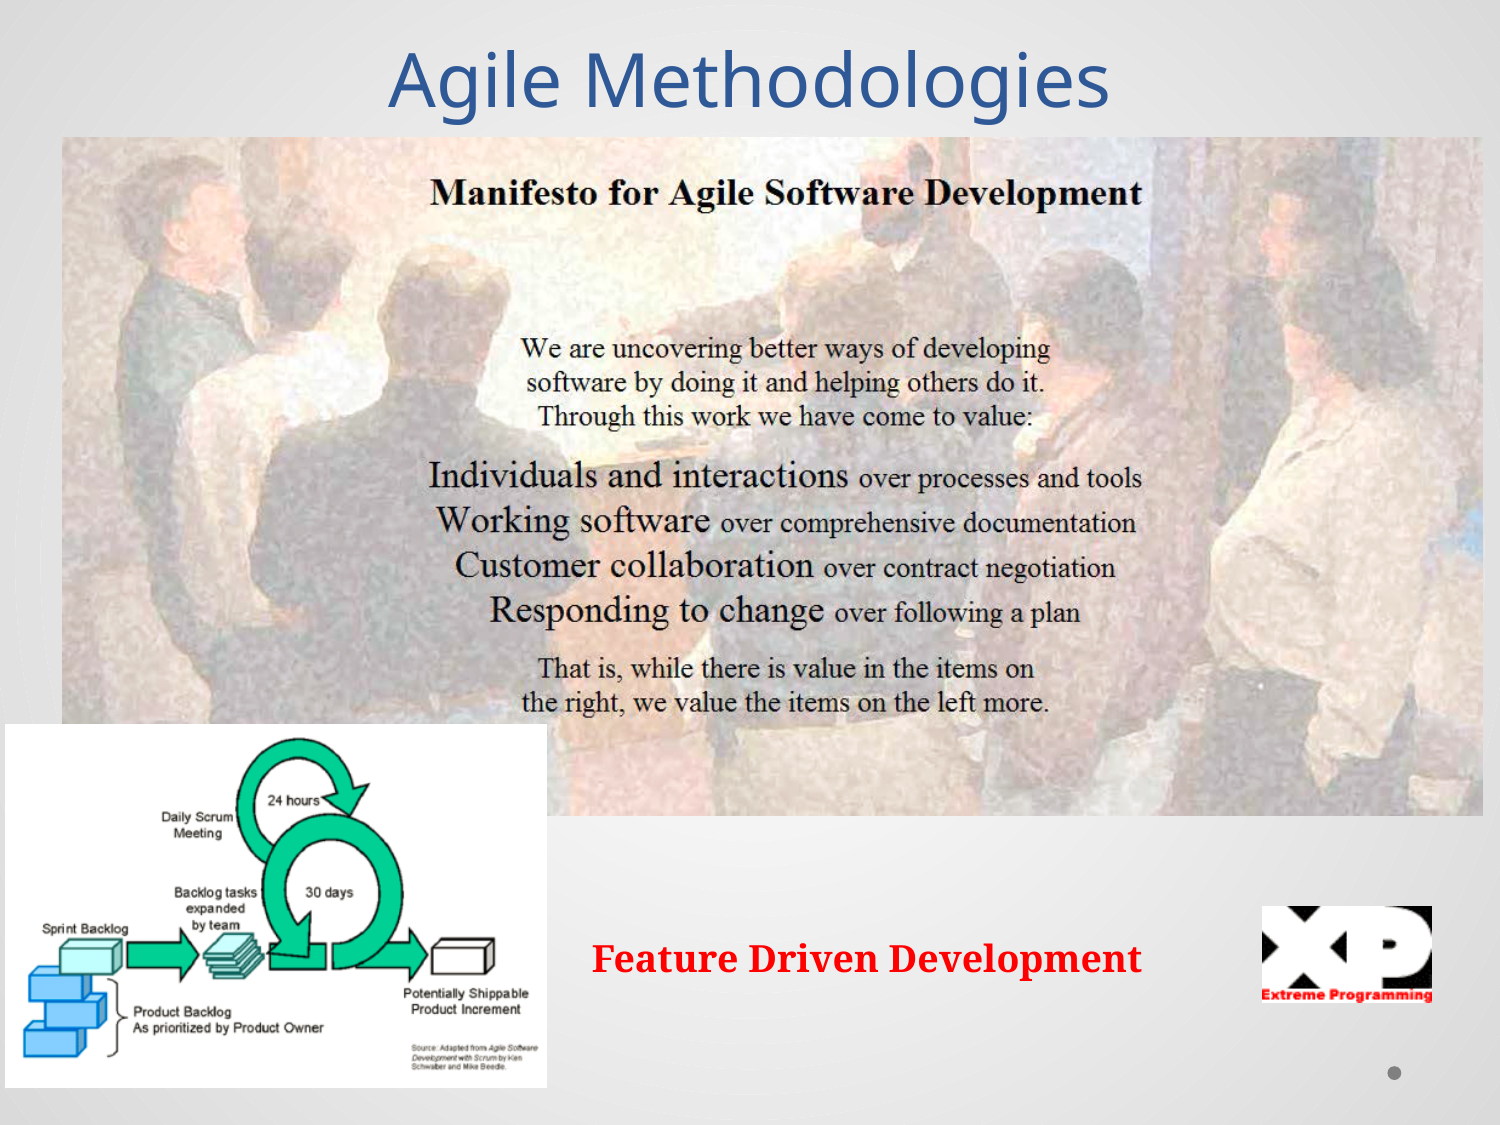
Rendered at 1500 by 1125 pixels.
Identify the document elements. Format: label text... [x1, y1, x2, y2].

text_box Feature Driven Development [577, 927, 1168, 987]
picture [1262, 905, 1432, 1004]
title Agile Methodologies [112, 24, 1388, 125]
picture [5, 137, 1483, 1088]
